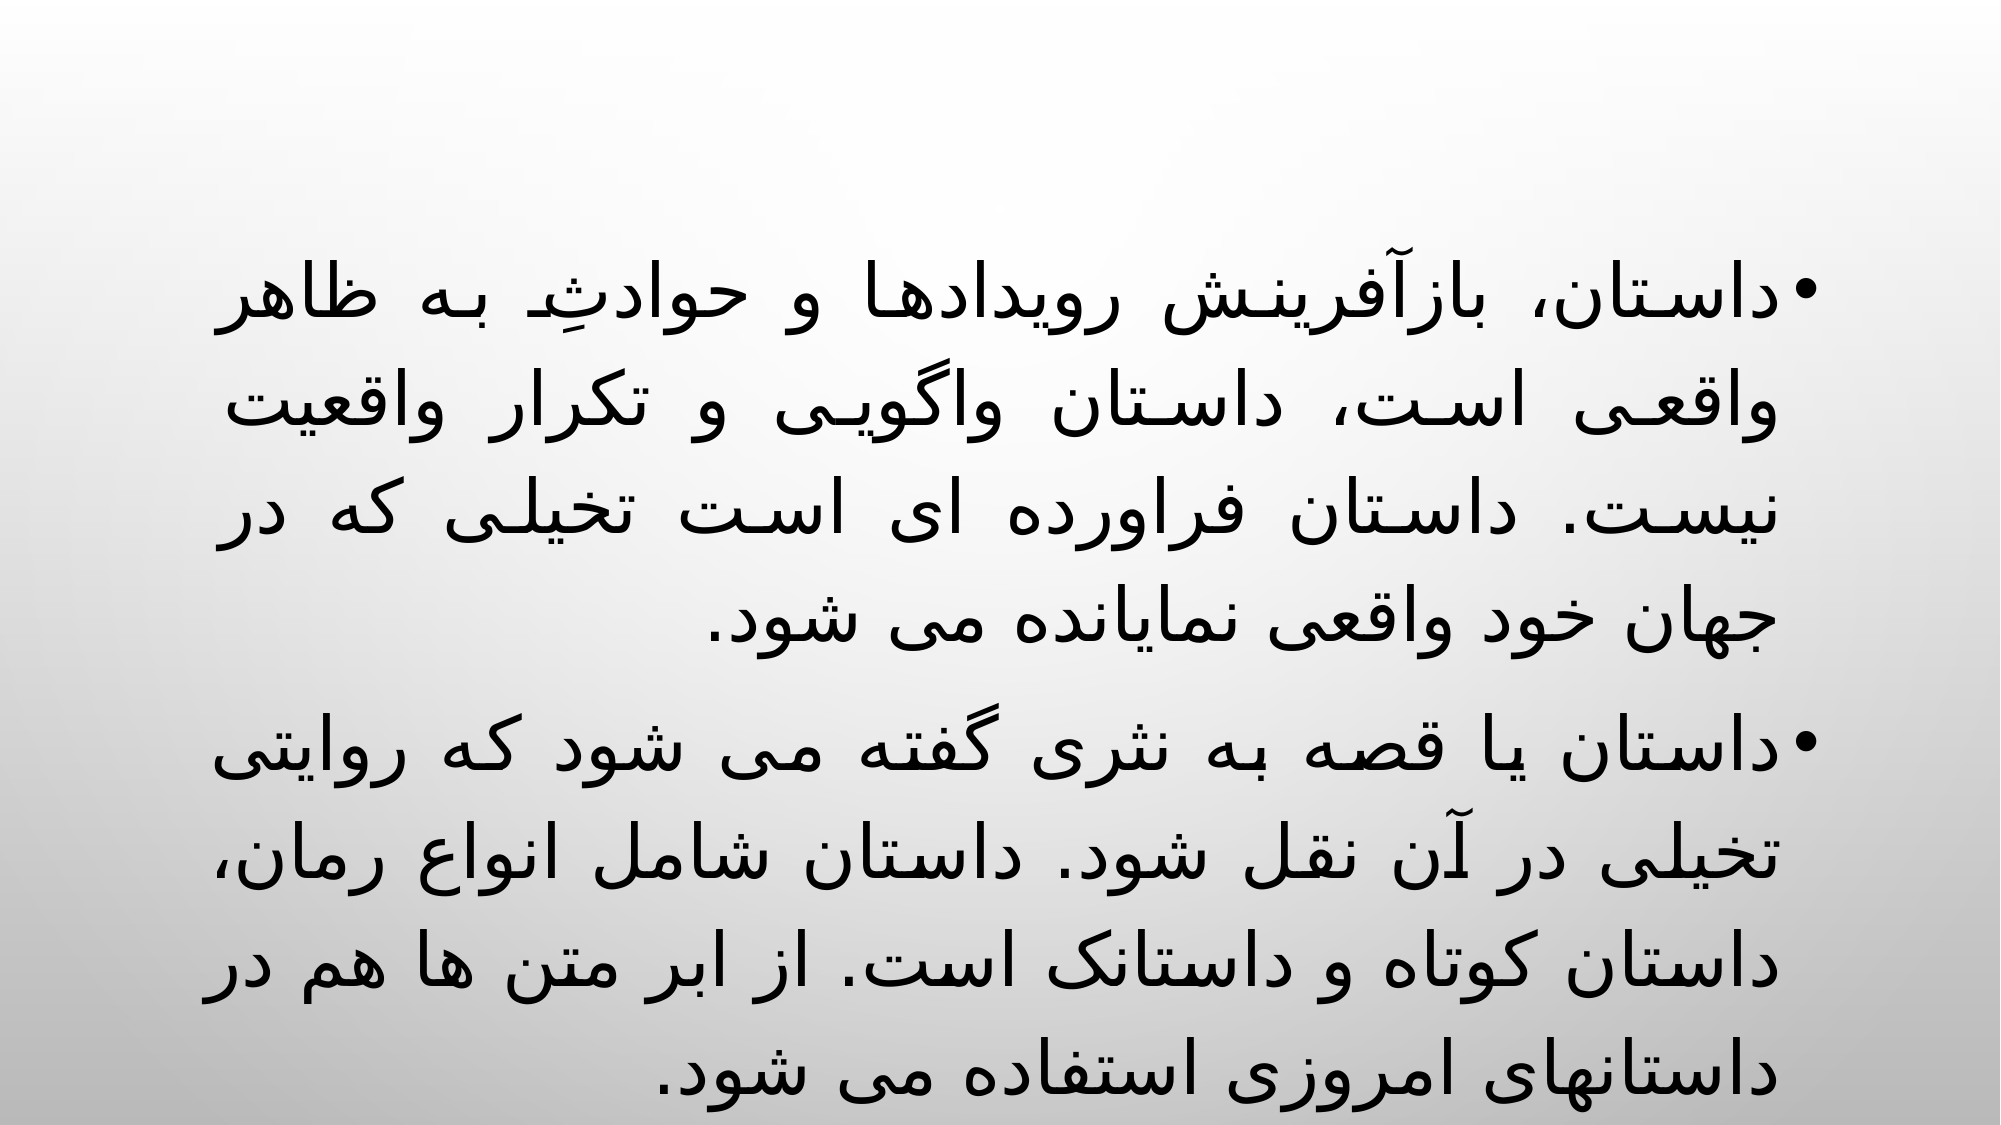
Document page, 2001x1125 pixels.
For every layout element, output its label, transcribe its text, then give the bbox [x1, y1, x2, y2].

picture [0, 0, 2000, 1125]
list داستان، بازآفرینش رویدادها و حوادثِ به ظاهر واقعی است، داستان واگویی و تکرار واقعیت نیست. داستان فراورده ای است تخیلی که در جهان خود واقعی نمایانده می شود. داستان یا قصه به نثری گفته می شود که روایتی تخیلی در آن نقل شود. داستان شامل انواع رمان، داستان کوتاه و داستانک است. از ابر متن ها هم در داستانهای امروزی استفاده می شود. [189, 217, 1835, 988]
